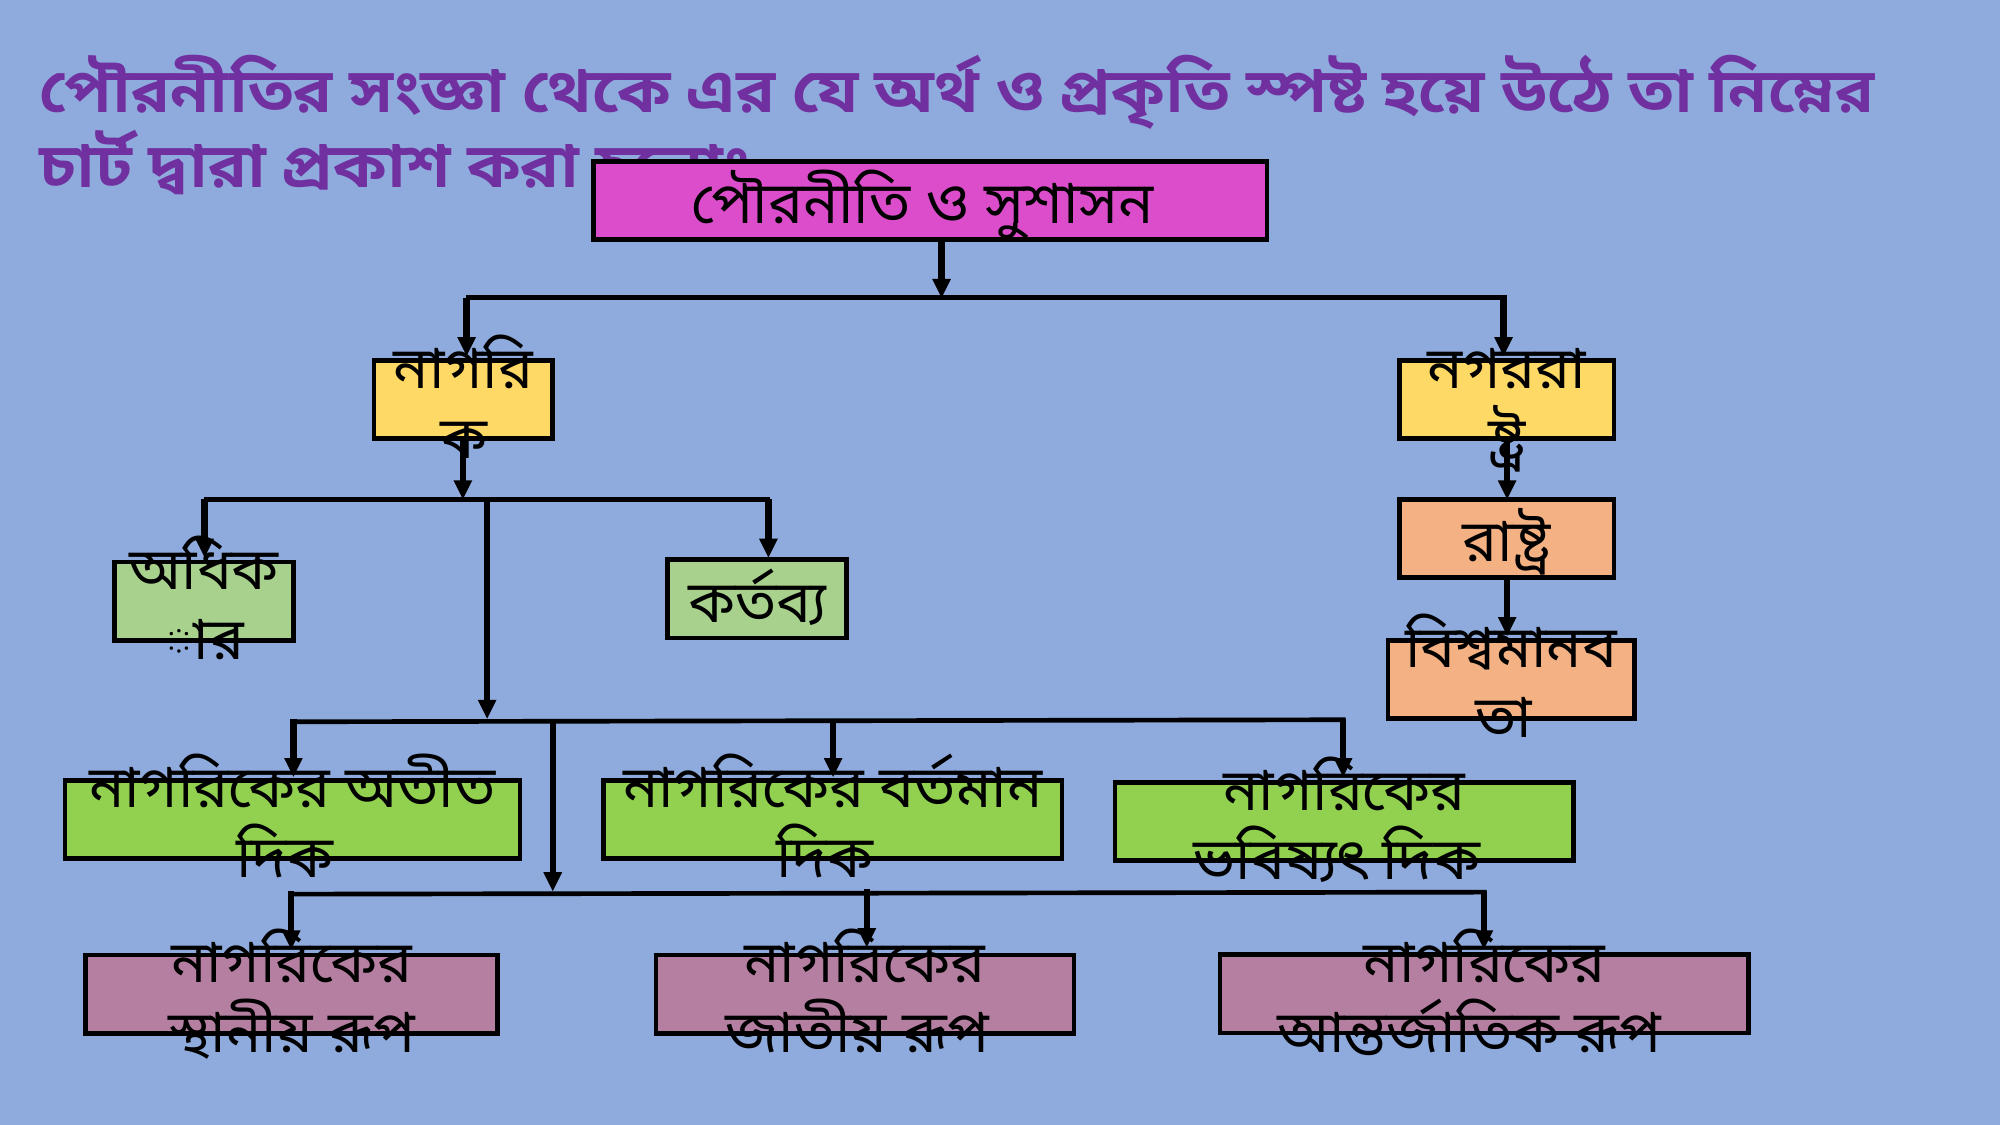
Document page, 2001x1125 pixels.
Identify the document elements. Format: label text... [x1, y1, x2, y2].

text_box বিশ্বমানবতা [1387, 639, 1635, 720]
text_box নাগরিকের আন্তর্জাতিক রূপ [1219, 954, 1749, 1034]
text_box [1399, 360, 1615, 499]
text_box পৌরনীতি ও সুশাসন [592, 160, 1268, 239]
text_box নাগরিকের জাতীয় রূপ [655, 954, 1075, 1034]
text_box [204, 440, 771, 558]
text_box নাগরিকের ভবিষ্যৎ দিক [1114, 781, 1575, 862]
text_box নাগরিকের স্থানীয় রূপ [85, 954, 499, 1034]
text_box কর্তব্য [667, 559, 847, 639]
text_box পৌরনীতির সংজ্ঞা থেকে এর যে অর্থ ও প্রকৃতি স্পষ্ট হয়ে উঠে তা নিম্নের চার্ট দ্বারা প্রকাশ করা হলোঃ [24, 42, 1959, 208]
text_box নাগরিক [373, 359, 554, 440]
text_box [293, 718, 833, 777]
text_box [291, 890, 1487, 950]
text_box নাগরিকের অতীত দিক [64, 779, 521, 860]
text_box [1399, 499, 1615, 636]
text_box নাগরিকের বর্তমান দিক [603, 779, 1063, 860]
text_box অধিকার [114, 561, 294, 641]
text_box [834, 718, 1346, 777]
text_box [465, 239, 1507, 356]
